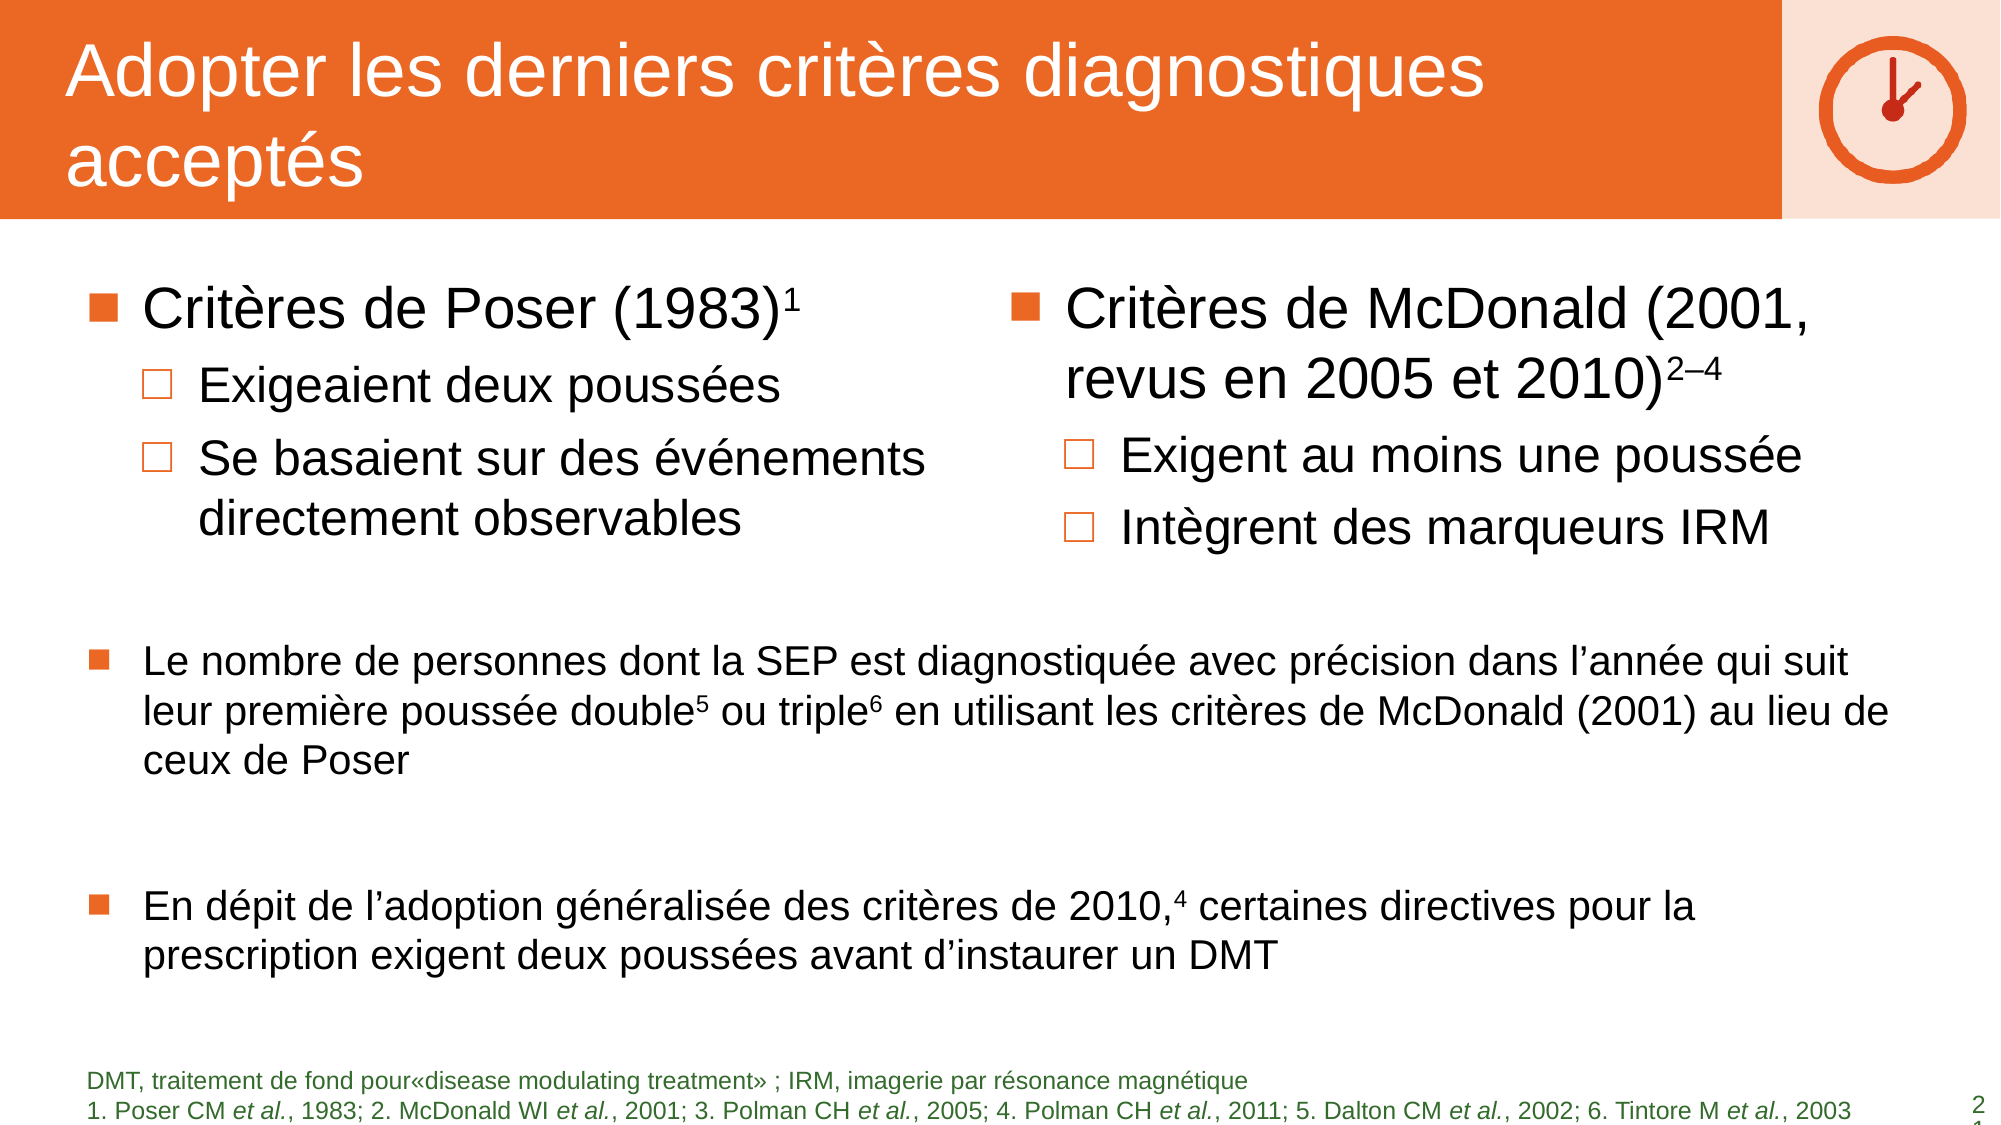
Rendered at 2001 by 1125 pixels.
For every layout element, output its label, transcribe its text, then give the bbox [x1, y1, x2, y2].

text_box Le nombre de personnes dont la SEP est diagnostiquée avec précision dans l’année qui suit leur première poussée double5 ou triple6 en utilisant les critères de McDonald (2001) au lieu de ceux de Poser En dépit de l’adoption généralisée des critères de 2010,4 certaines directives pour la prescription exigent deux poussées avant d’instaurer un DMT [86, 633, 1915, 979]
text_box Critères de Poser (1983)1 Exigeaient deux poussées Se basaient sur des événements directement observables [86, 270, 998, 633]
text_box DMT, traitement de fond pour«disease modulating treatment» ; IRM, imagerie par résonance magnétique 1. Poser CM et al., 1983; 2. McDonald WI et al., 2001; 3. Polman CH et al., 2005; 4. Polman CH et al., 2011; 5. Dalton CM et al., 2002; 6. Tintore M et al., 2003 [86, 1064, 1910, 1125]
picture [1781, 0, 2000, 220]
title Adopter les derniers critères diagnostiques acceptés [0, 0, 1778, 220]
slide_number 21 [1971, 1097, 2000, 1125]
text_box Critères de McDonald (2001, revus en 2005 et 2010)2–4 Exigent au moins une poussée Intègrent des marqueurs IRM [1001, 262, 1913, 563]
